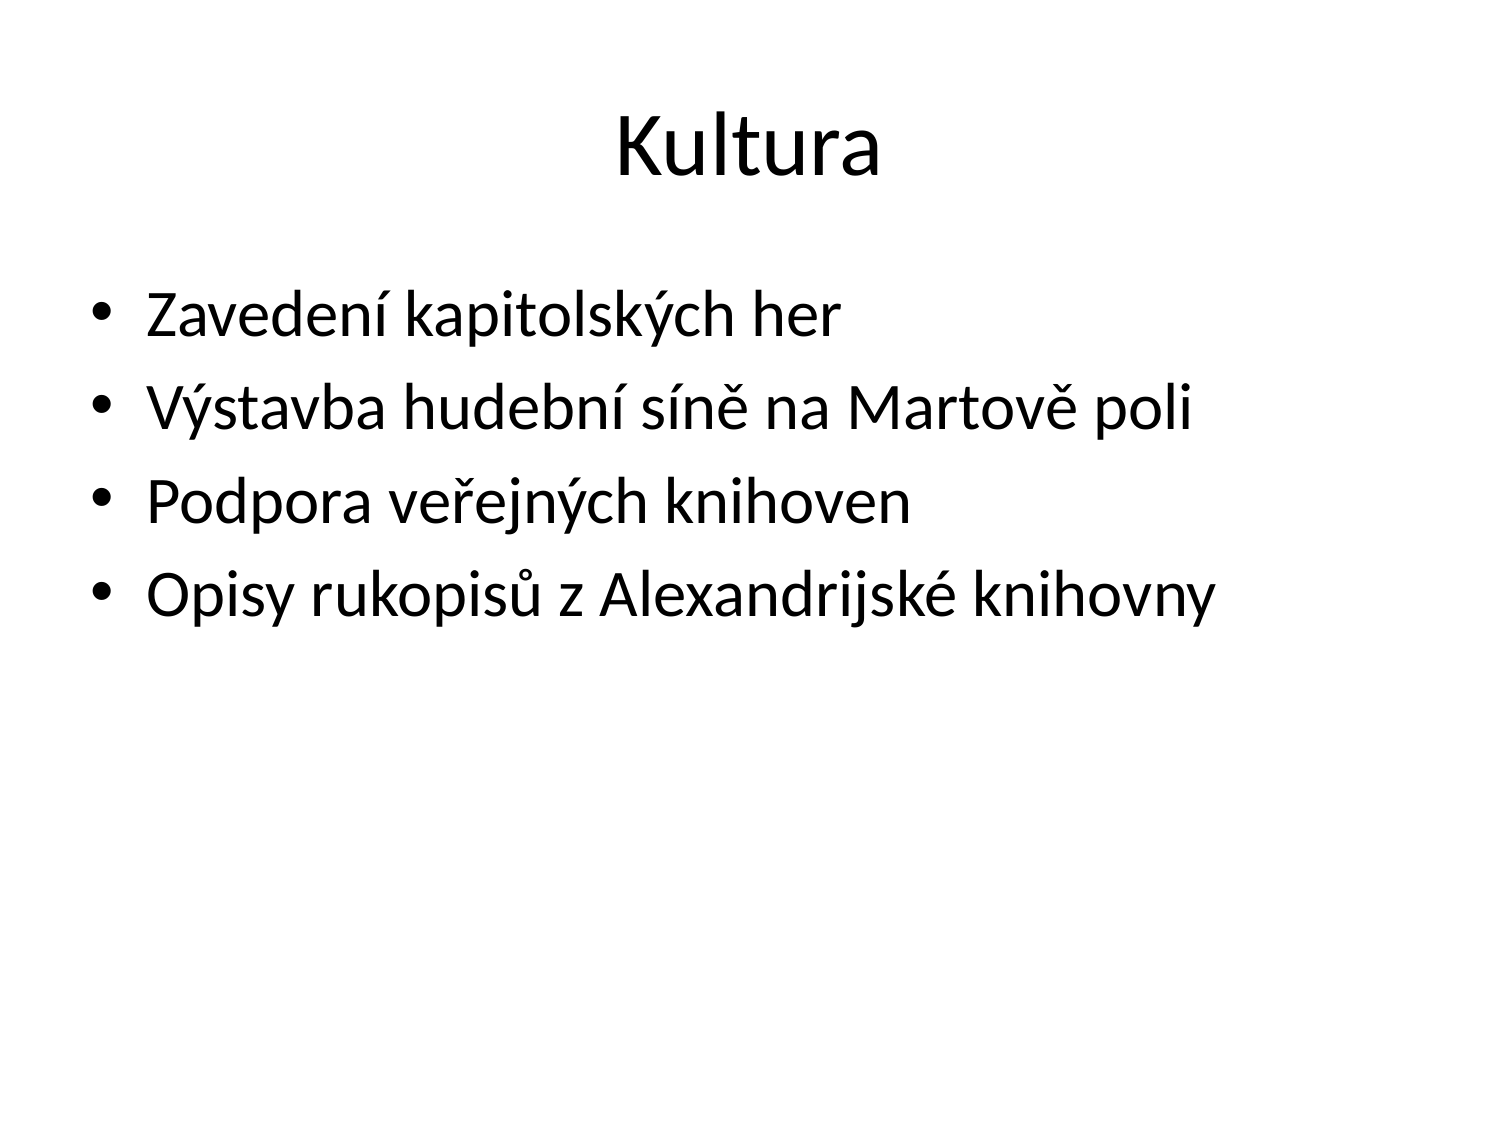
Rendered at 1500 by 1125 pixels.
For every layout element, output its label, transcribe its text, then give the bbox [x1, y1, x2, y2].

title Kultura [75, 45, 1425, 233]
list Zavedení kapitolských her Výstavba hudební síně na Martově poli Podpora veřejných knihoven Opisy rukopisů z Alexandrijské knihovny [75, 262, 1425, 1005]
